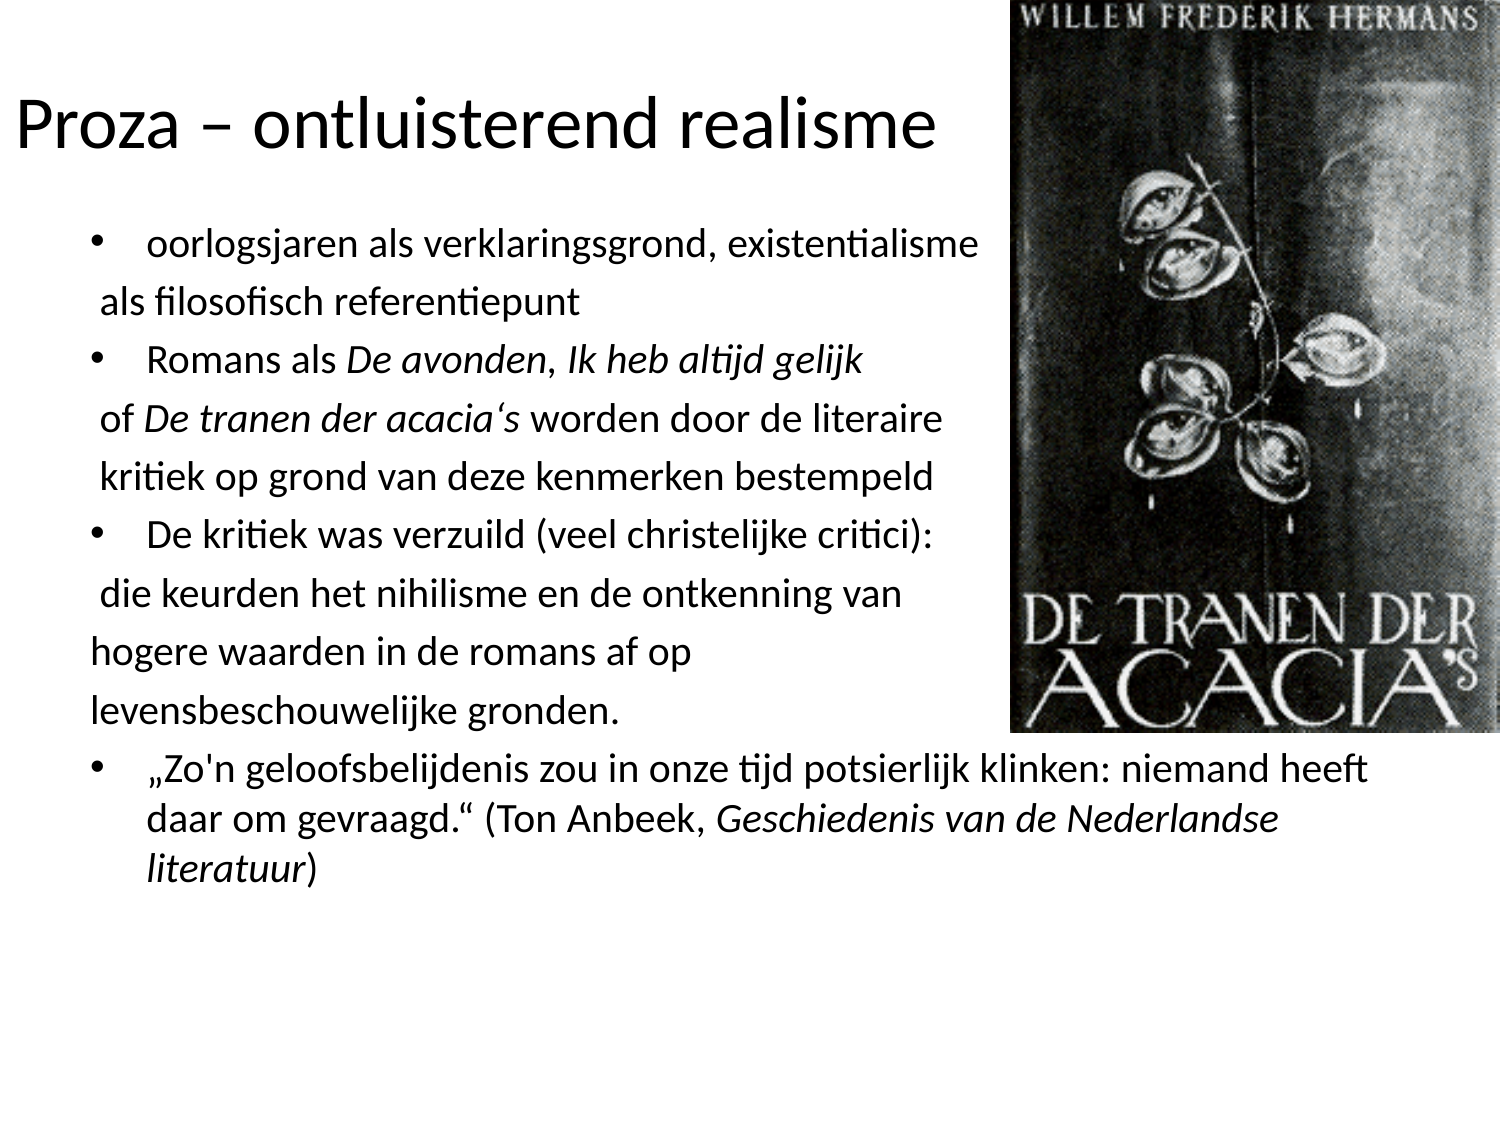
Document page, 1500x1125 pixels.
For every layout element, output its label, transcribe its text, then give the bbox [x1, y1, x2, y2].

picture [1009, 0, 1500, 733]
list oorlogsjaren als verklaringsgrond, existentialisme als filosofisch referentiepunt Romans als De avonden, Ik heb altijd gelijk of De tranen der acacia‘s worden door de literaire kritiek op grond van deze kenmerken bestempeld De kritiek was verzuild (veel christelijke critici): die keurden het nihilisme en de ontkenning van hogere waarden in de romans af op levensbeschouwelijke gronden. „Zo'n geloofsbelijdenis zou in onze tijd potsierlijk klinken: niemand heeft daar om gevraagd.“ (Ton Anbeek, Geschiedenis van de Nederlandse literatuur) [75, 208, 1425, 1047]
title Proza – ontluisterend realisme [0, 42, 1004, 194]
